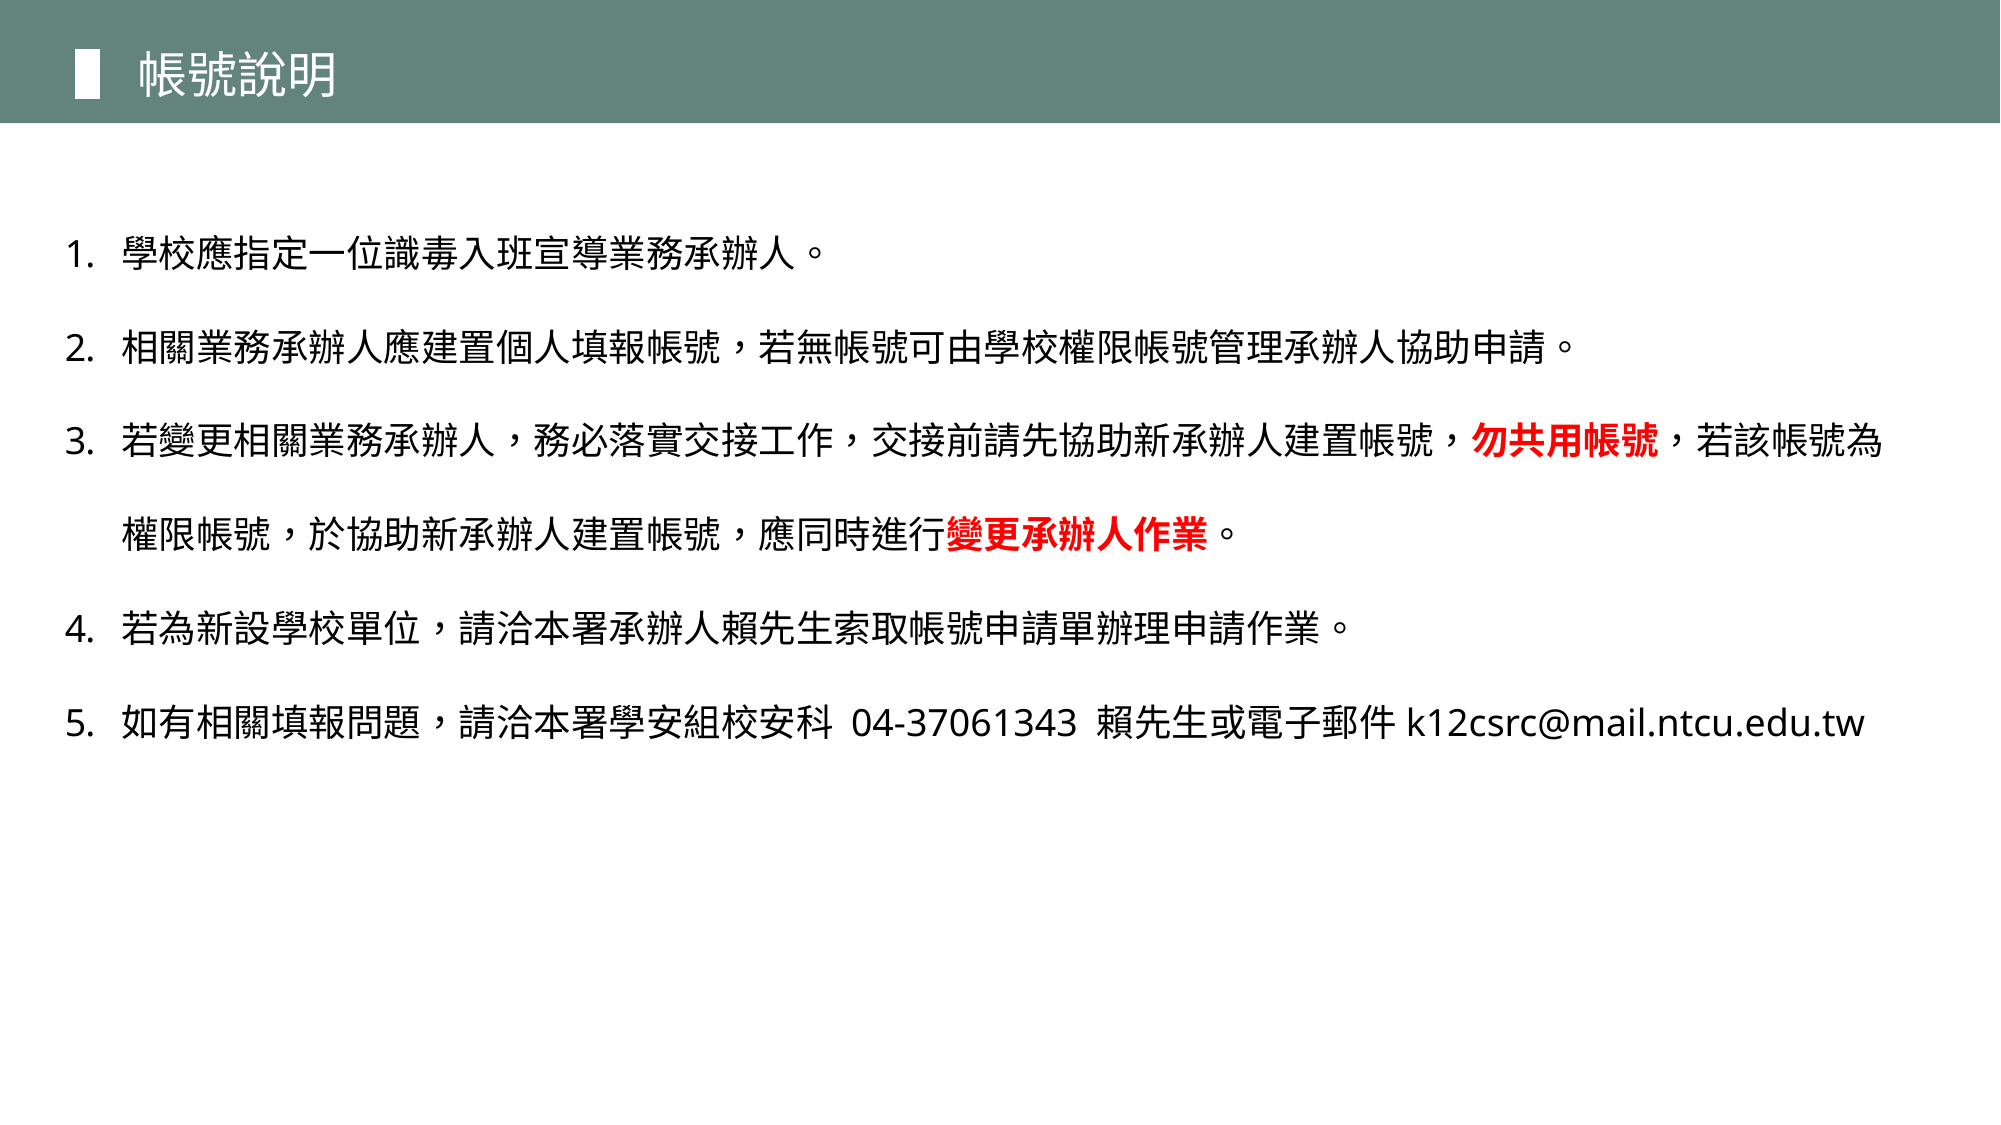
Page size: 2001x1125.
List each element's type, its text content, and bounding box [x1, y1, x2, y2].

text_box [0, 0, 2000, 124]
text_box 學校應指定一位識毒入班宣導業務承辦人。 相關業務承辦人應建置個人填報帳號，若無帳號可由學校權限帳號管理承辦人協助申請。 若變更相關業務承辦人，務必落實交接工作，交接前請先協助新承辦人建置帳號，勿共用帳號，若該帳號為權限帳號，於協助新承辦人建置帳號，應同時進行變更承辦人作業。 若為新設學校單位，請洽本署承辦人賴先生索取帳號申請單辦理申請作業。 如有相關填報問題，請洽本署學安組校安科 04-37061343 賴先生或電子郵件k12csrc@mail.ntcu.edu.tw [50, 173, 1906, 752]
text_box ▌帳號說明 [60, 36, 542, 111]
